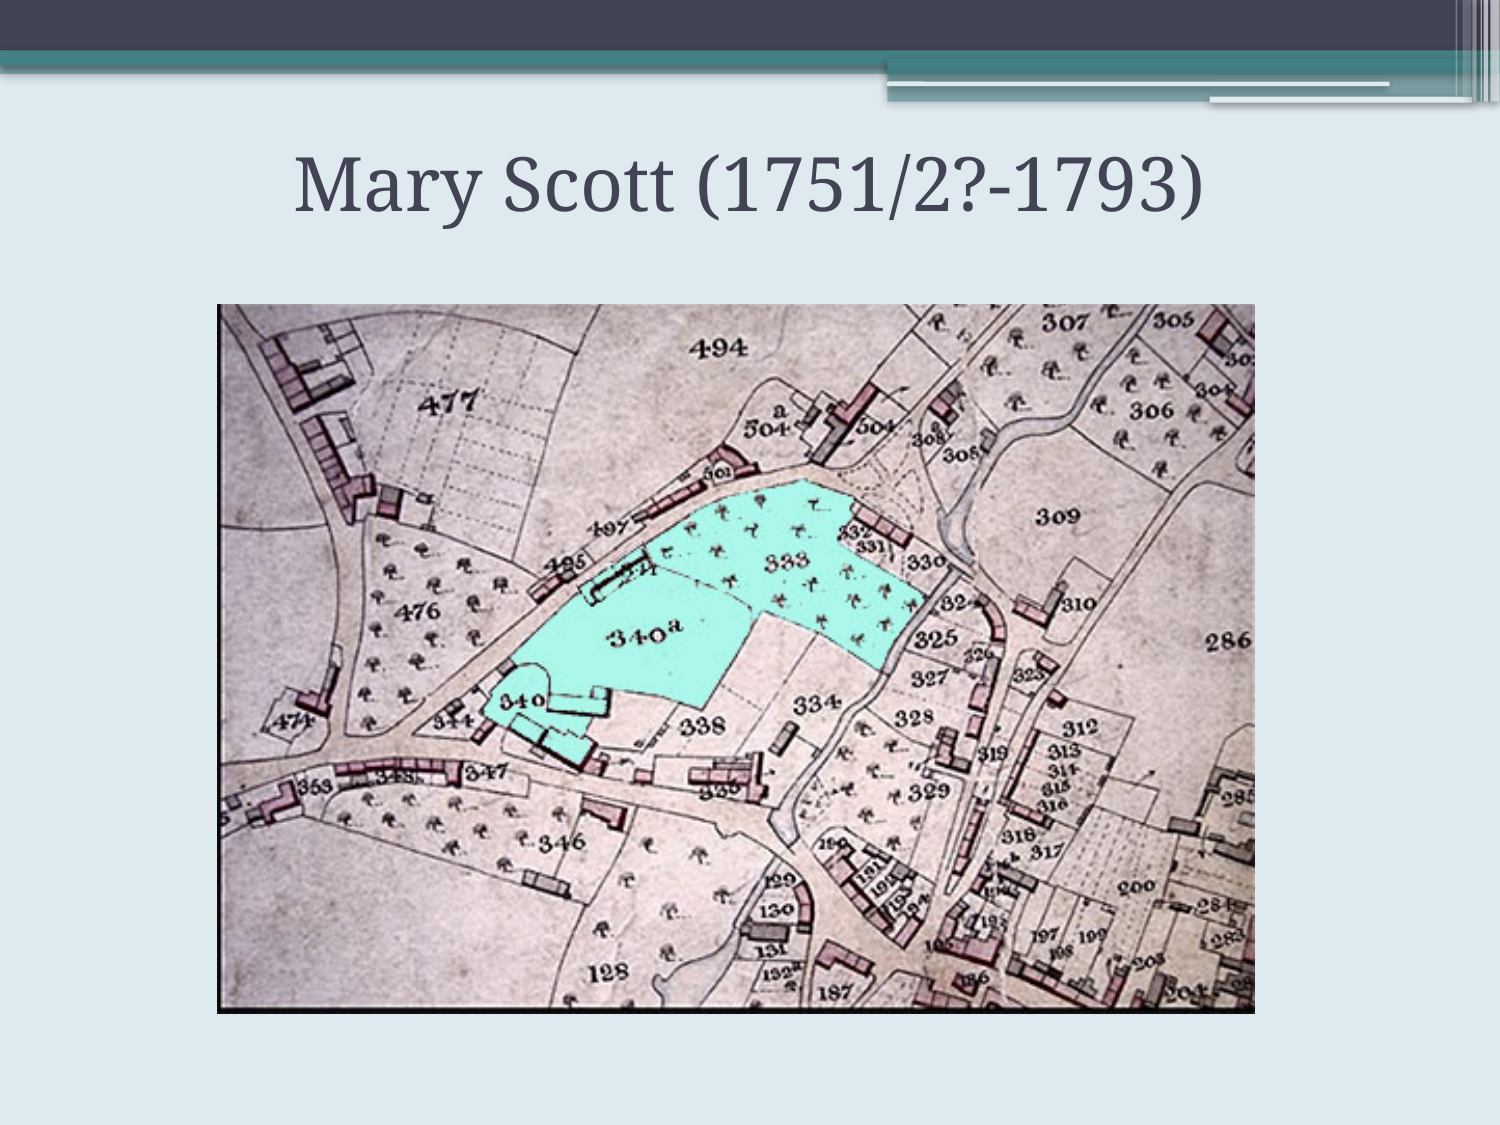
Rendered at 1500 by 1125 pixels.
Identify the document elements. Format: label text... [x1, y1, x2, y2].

title Mary Scott (1751/2?-1793) [75, 128, 1425, 233]
picture [217, 303, 1255, 1014]
list [75, 233, 1425, 1079]
